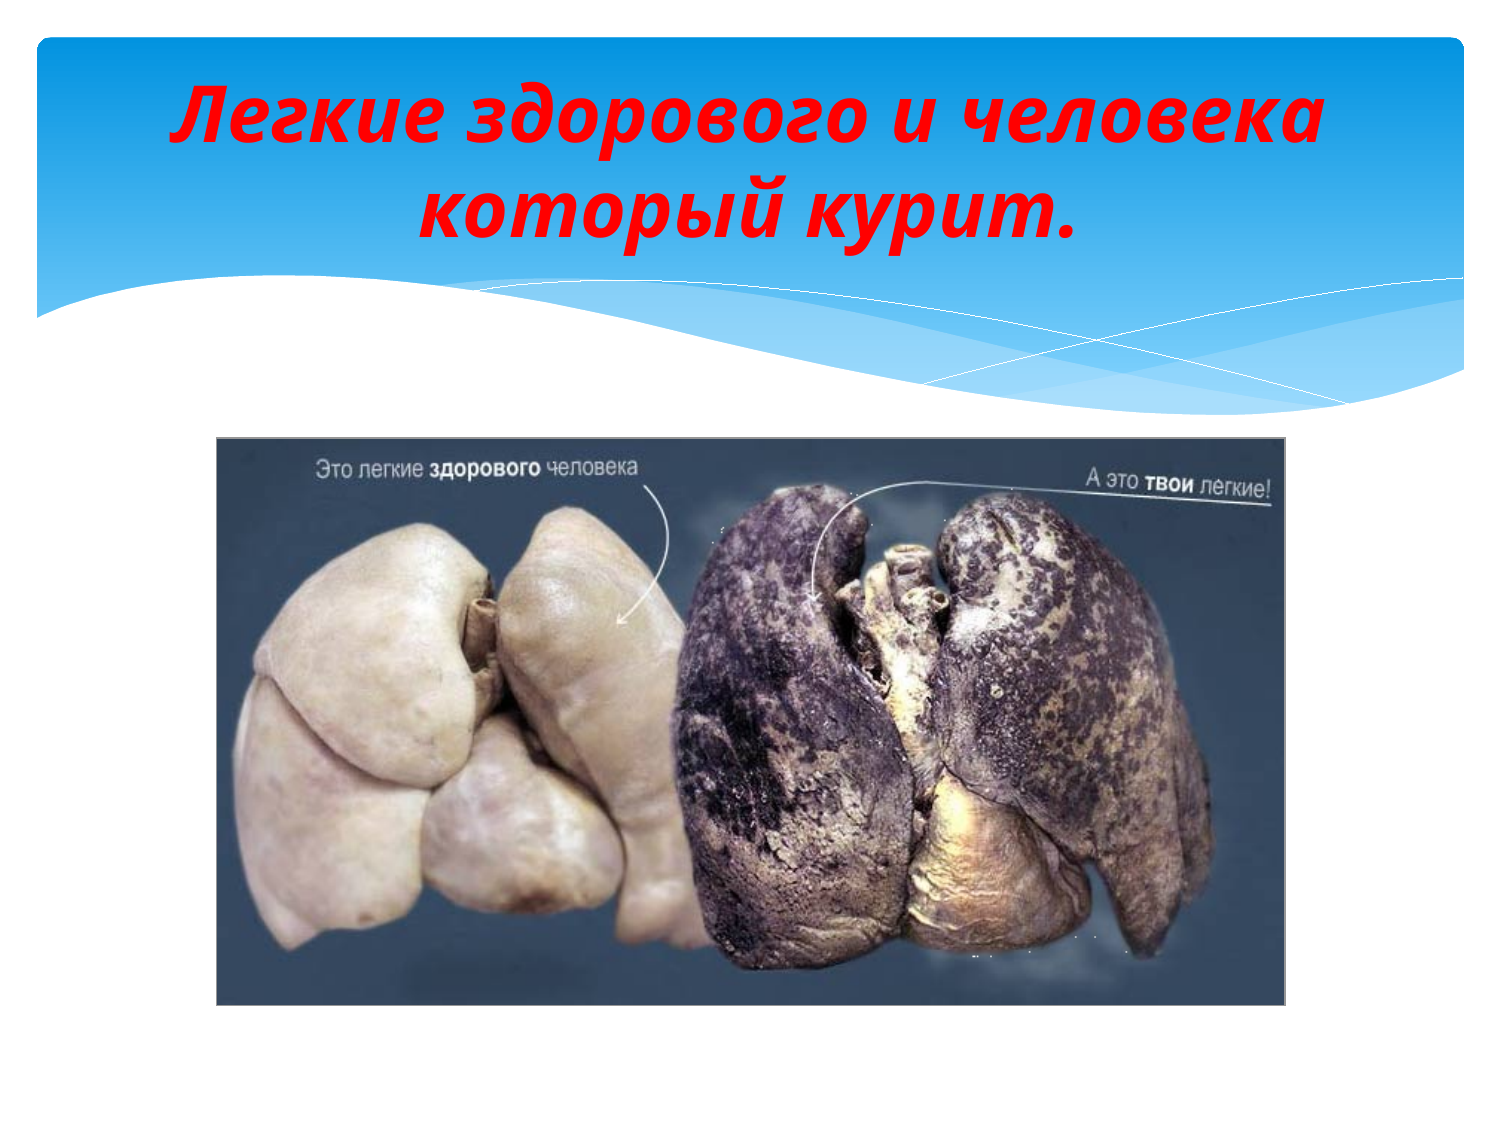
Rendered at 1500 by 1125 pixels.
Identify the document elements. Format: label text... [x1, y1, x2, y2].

title Легкие здорового и человека который курит. [75, 55, 1425, 261]
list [216, 438, 1285, 1006]
